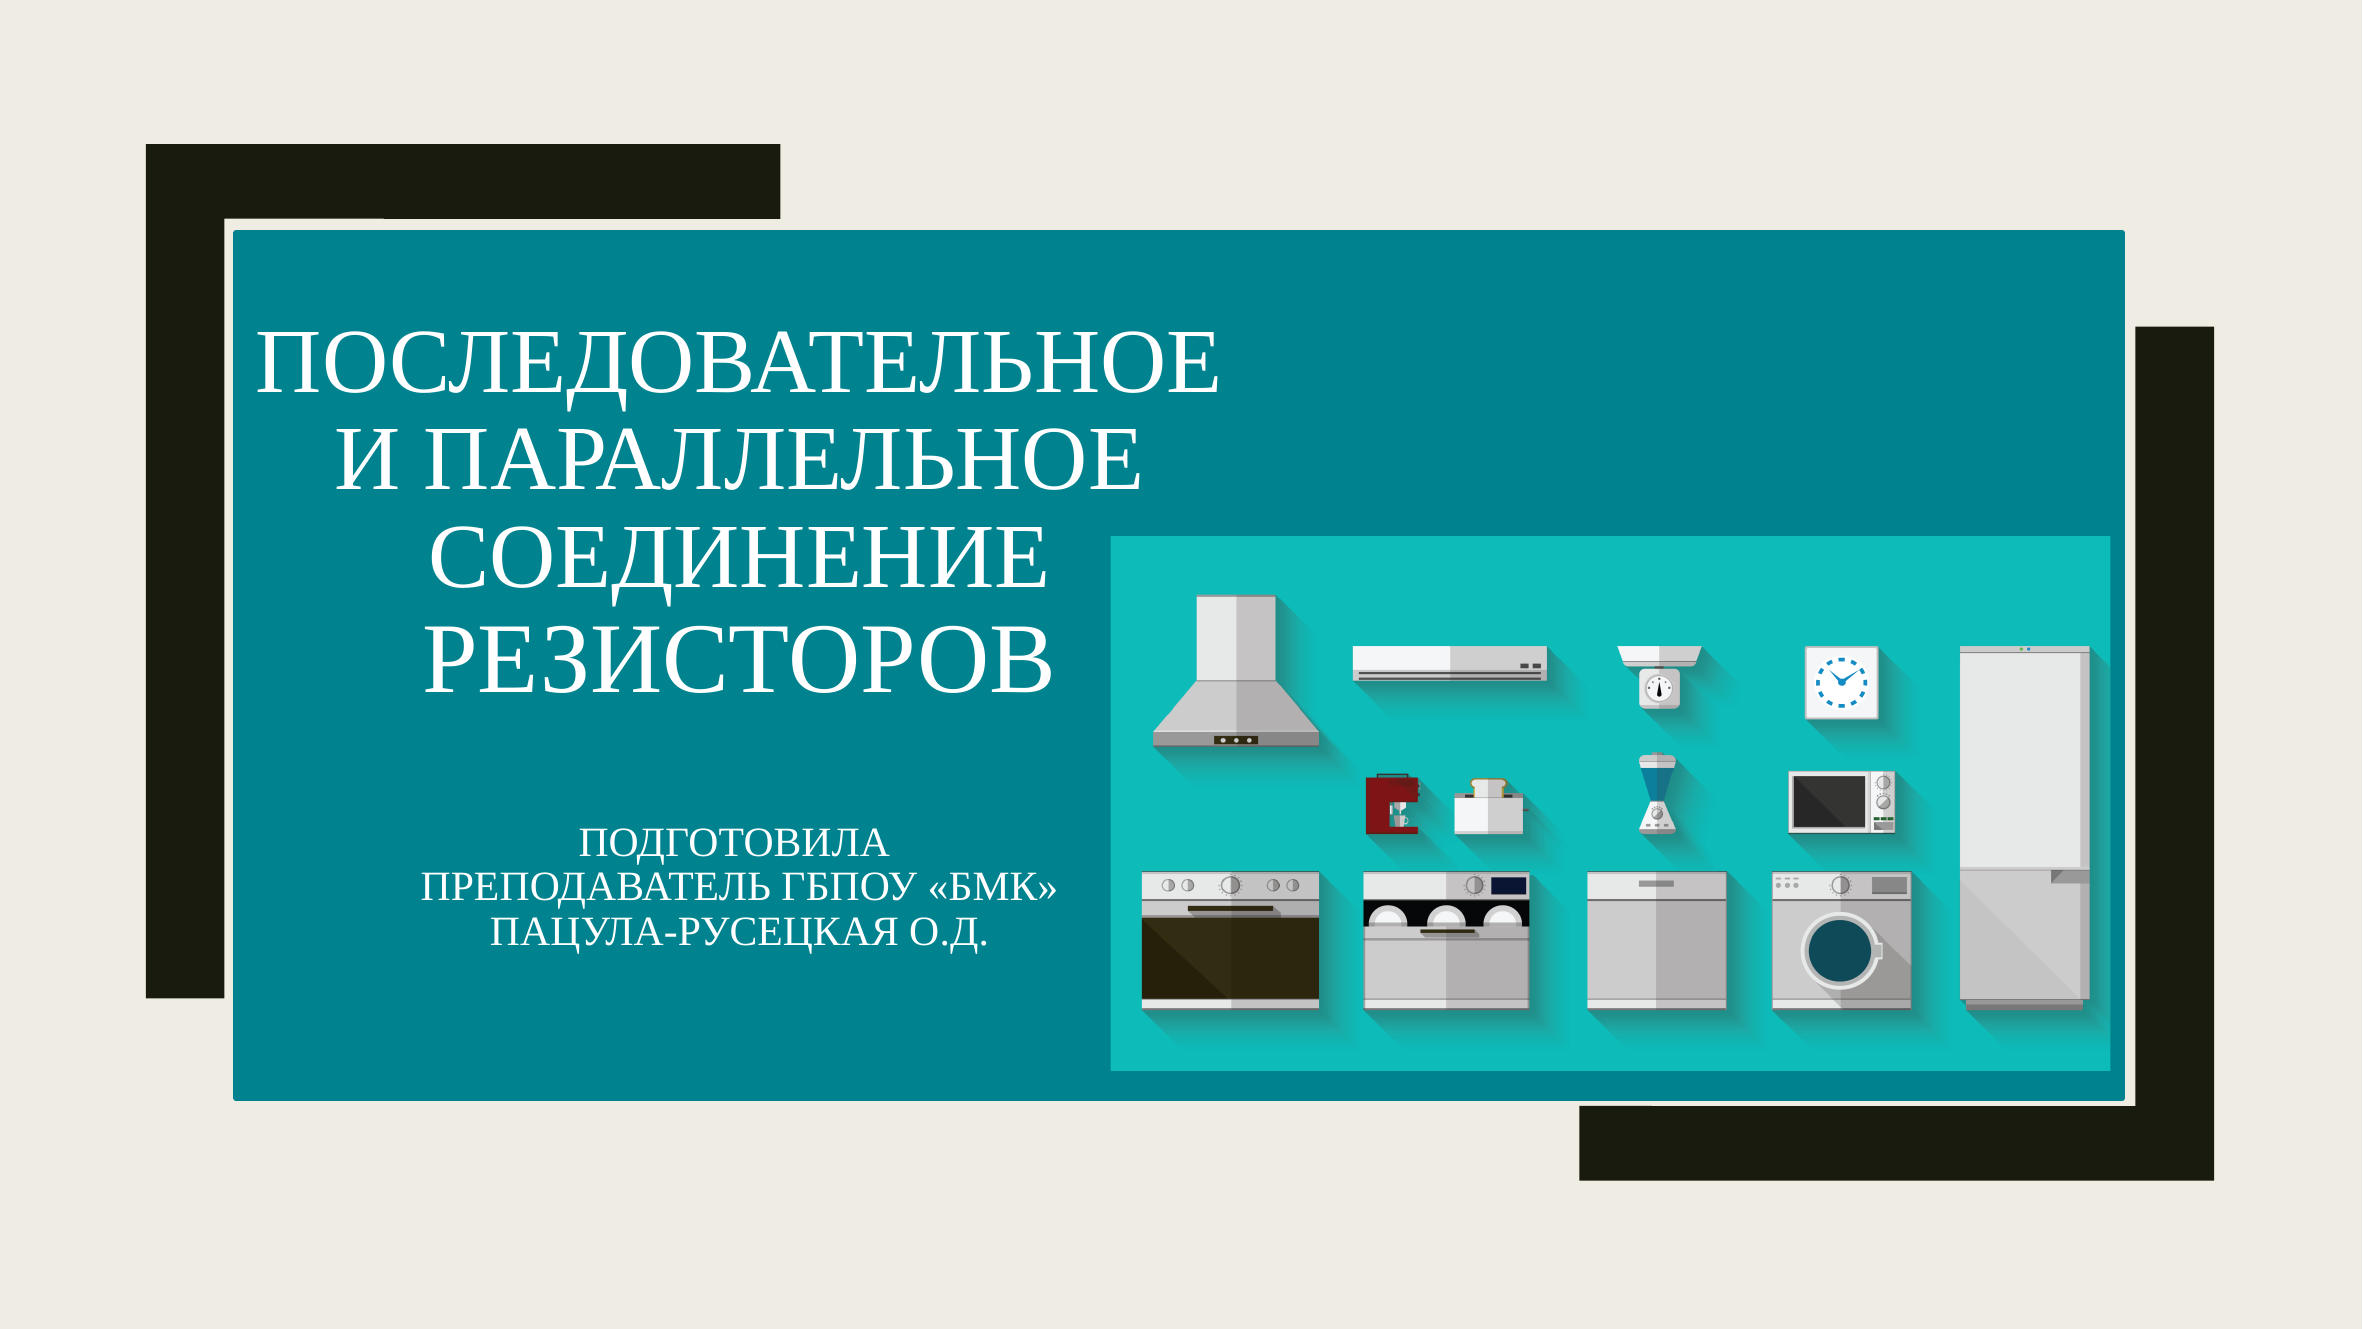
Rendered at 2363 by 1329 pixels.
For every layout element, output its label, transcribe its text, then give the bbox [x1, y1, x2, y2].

text_box [233, 230, 2125, 1101]
text_box [72, 29, 914, 242]
picture [1110, 536, 2111, 1071]
title Последовательное и параллельное соединение резисторов Подготовила преподаватель ГБПОУ «БМК» Пацула-русецкая О.Д. [219, 444, 1261, 824]
